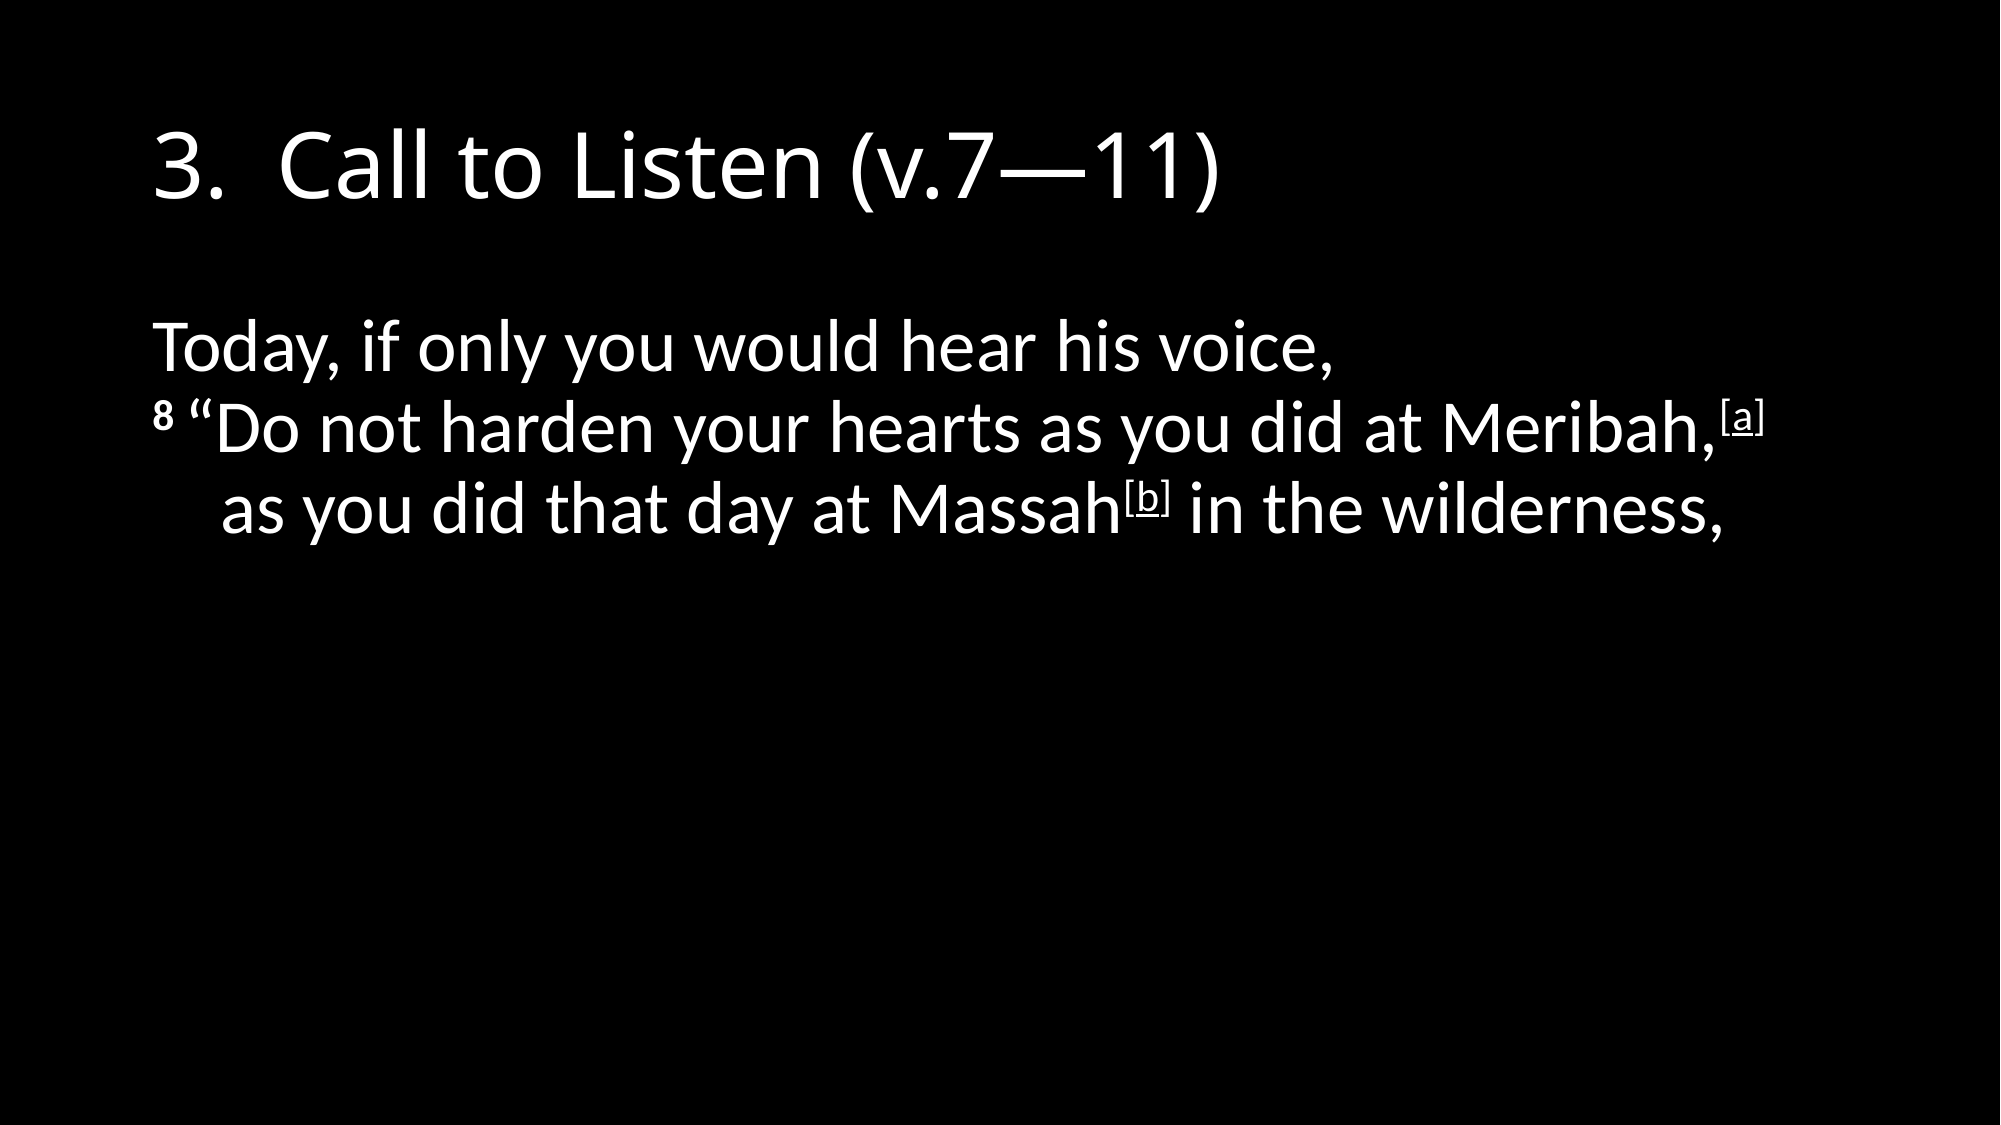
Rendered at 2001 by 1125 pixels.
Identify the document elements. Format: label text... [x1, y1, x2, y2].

title 3. Call to Listen (v.7—11) [137, 59, 1863, 278]
list Today, if only you would hear his voice, 8 “Do not harden your hearts as you did at Meribah,[a] as you did that day at Massah[b] in the wilderness, [137, 299, 1863, 1014]
